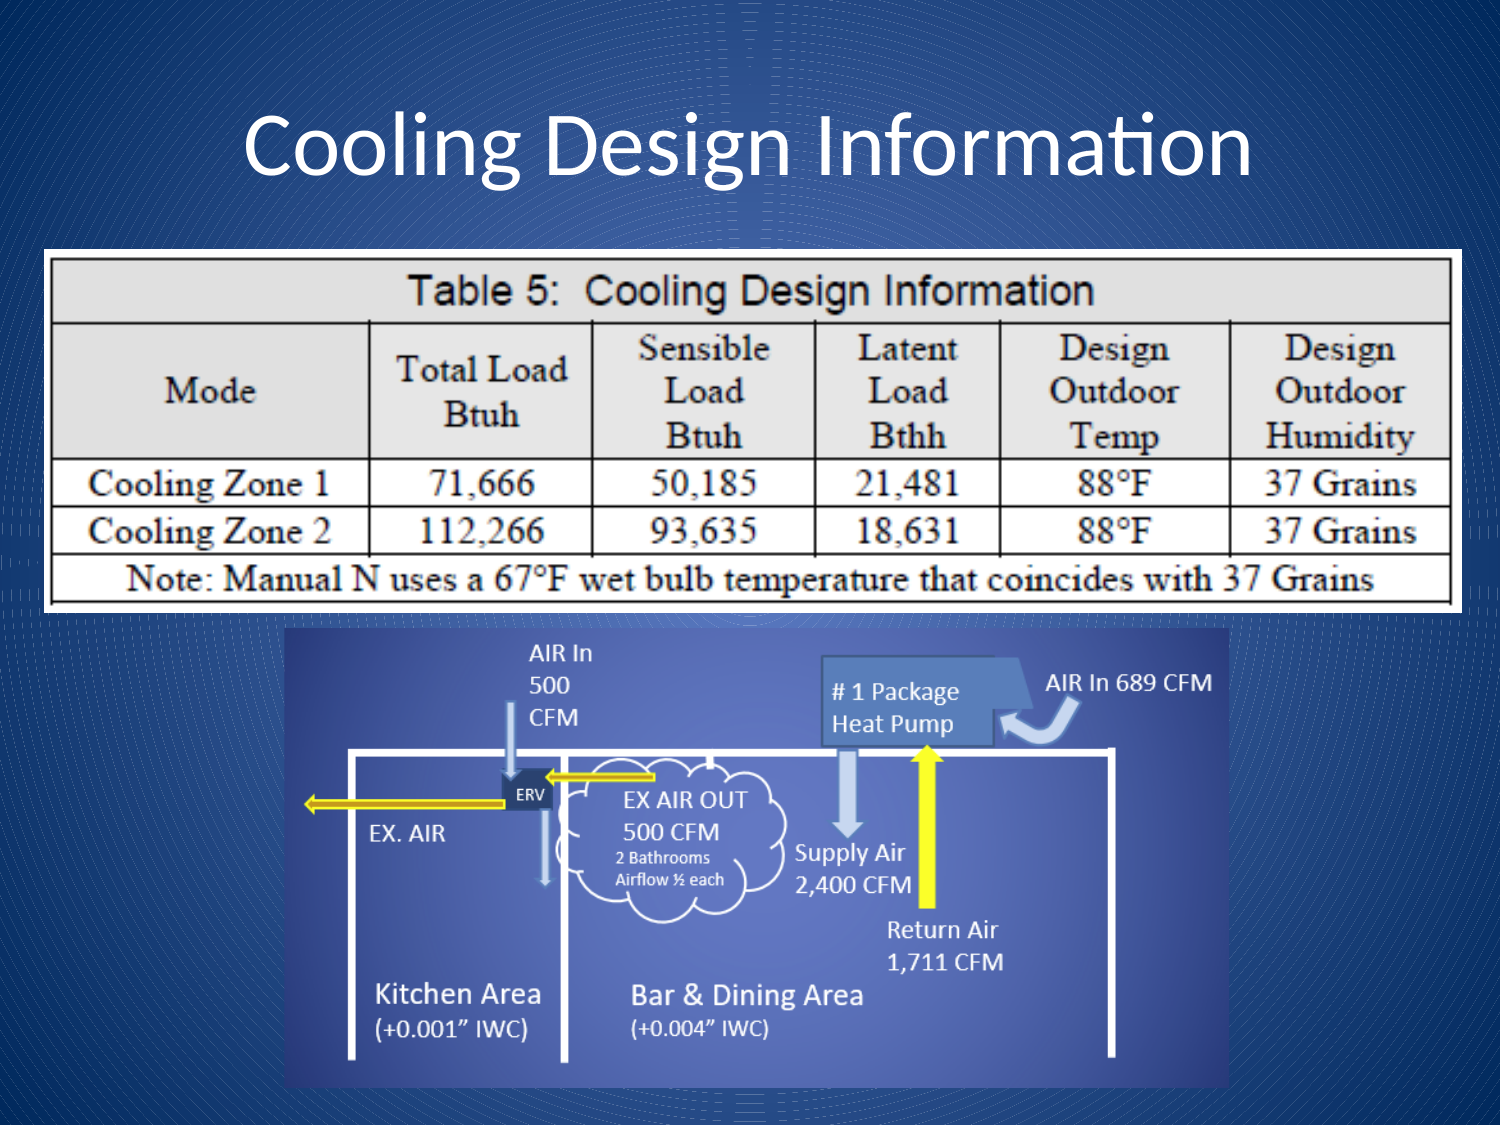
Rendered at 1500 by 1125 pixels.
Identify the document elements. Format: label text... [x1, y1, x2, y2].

title Cooling Design Information [75, 45, 1425, 233]
picture [284, 628, 1230, 1088]
picture [44, 249, 1462, 613]
